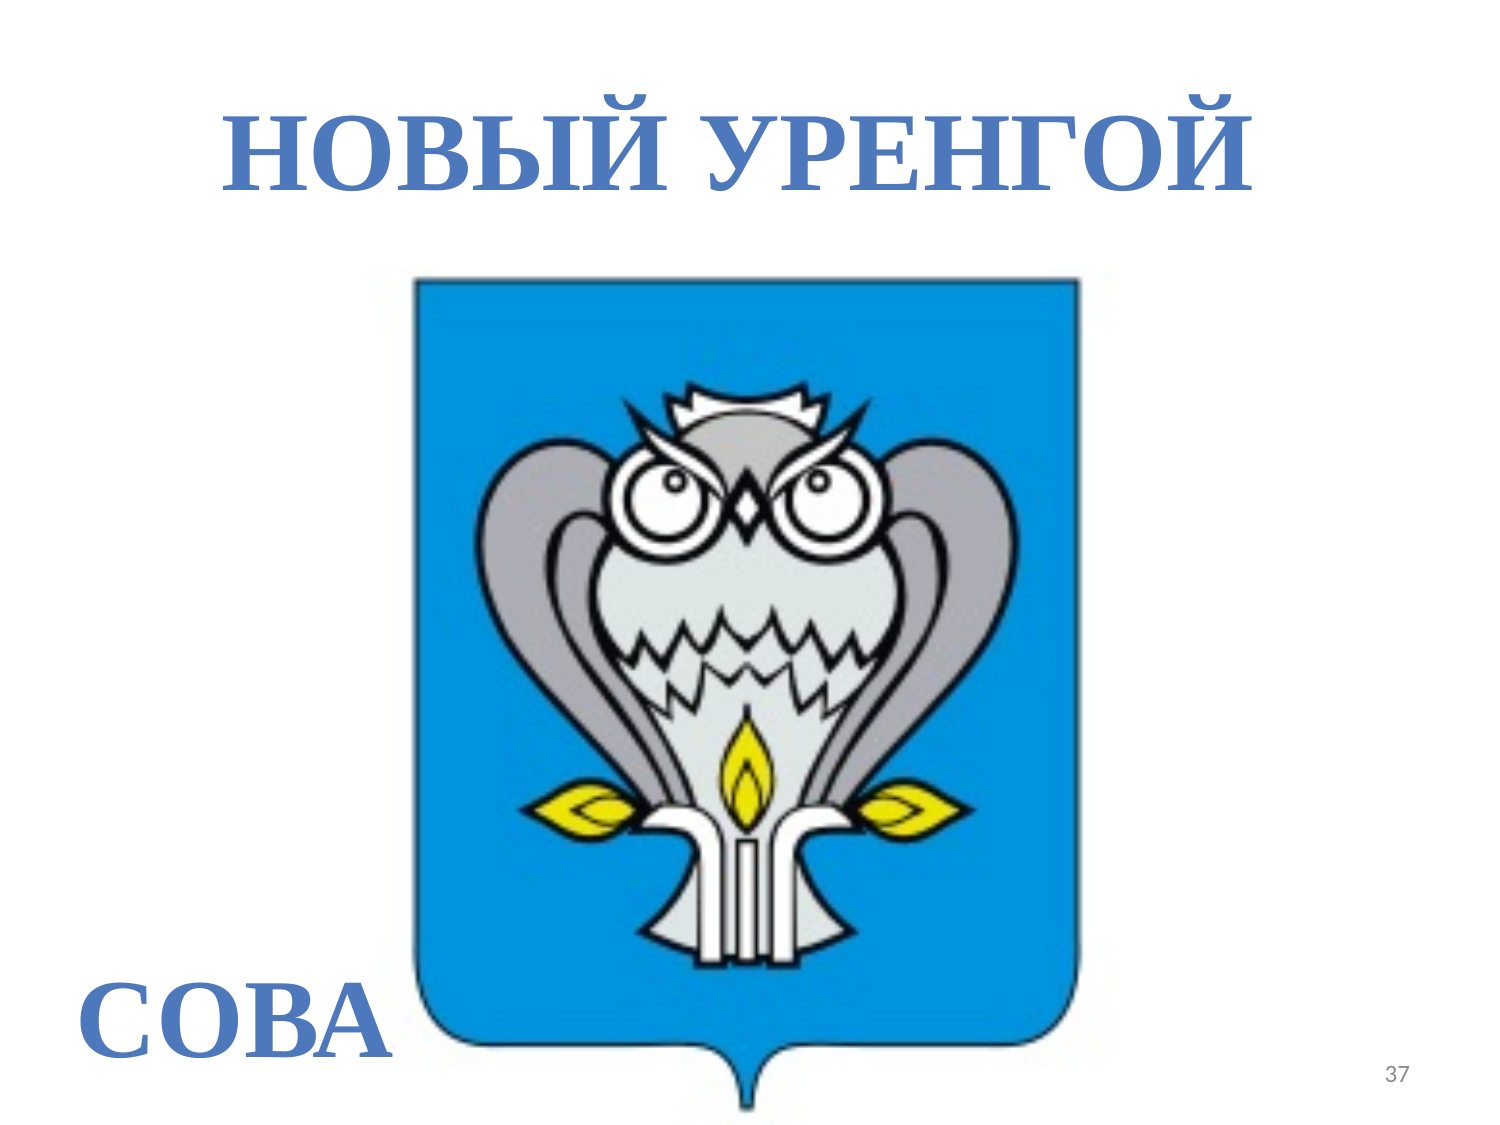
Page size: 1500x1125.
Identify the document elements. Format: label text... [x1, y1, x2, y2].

picture [374, 267, 1114, 1125]
text_box СОВА [0, 937, 369, 1088]
text_box НОВЫЙ УРЕНГОЙ [82, 70, 1395, 220]
slide_number 37 [1118, 1042, 1425, 1103]
